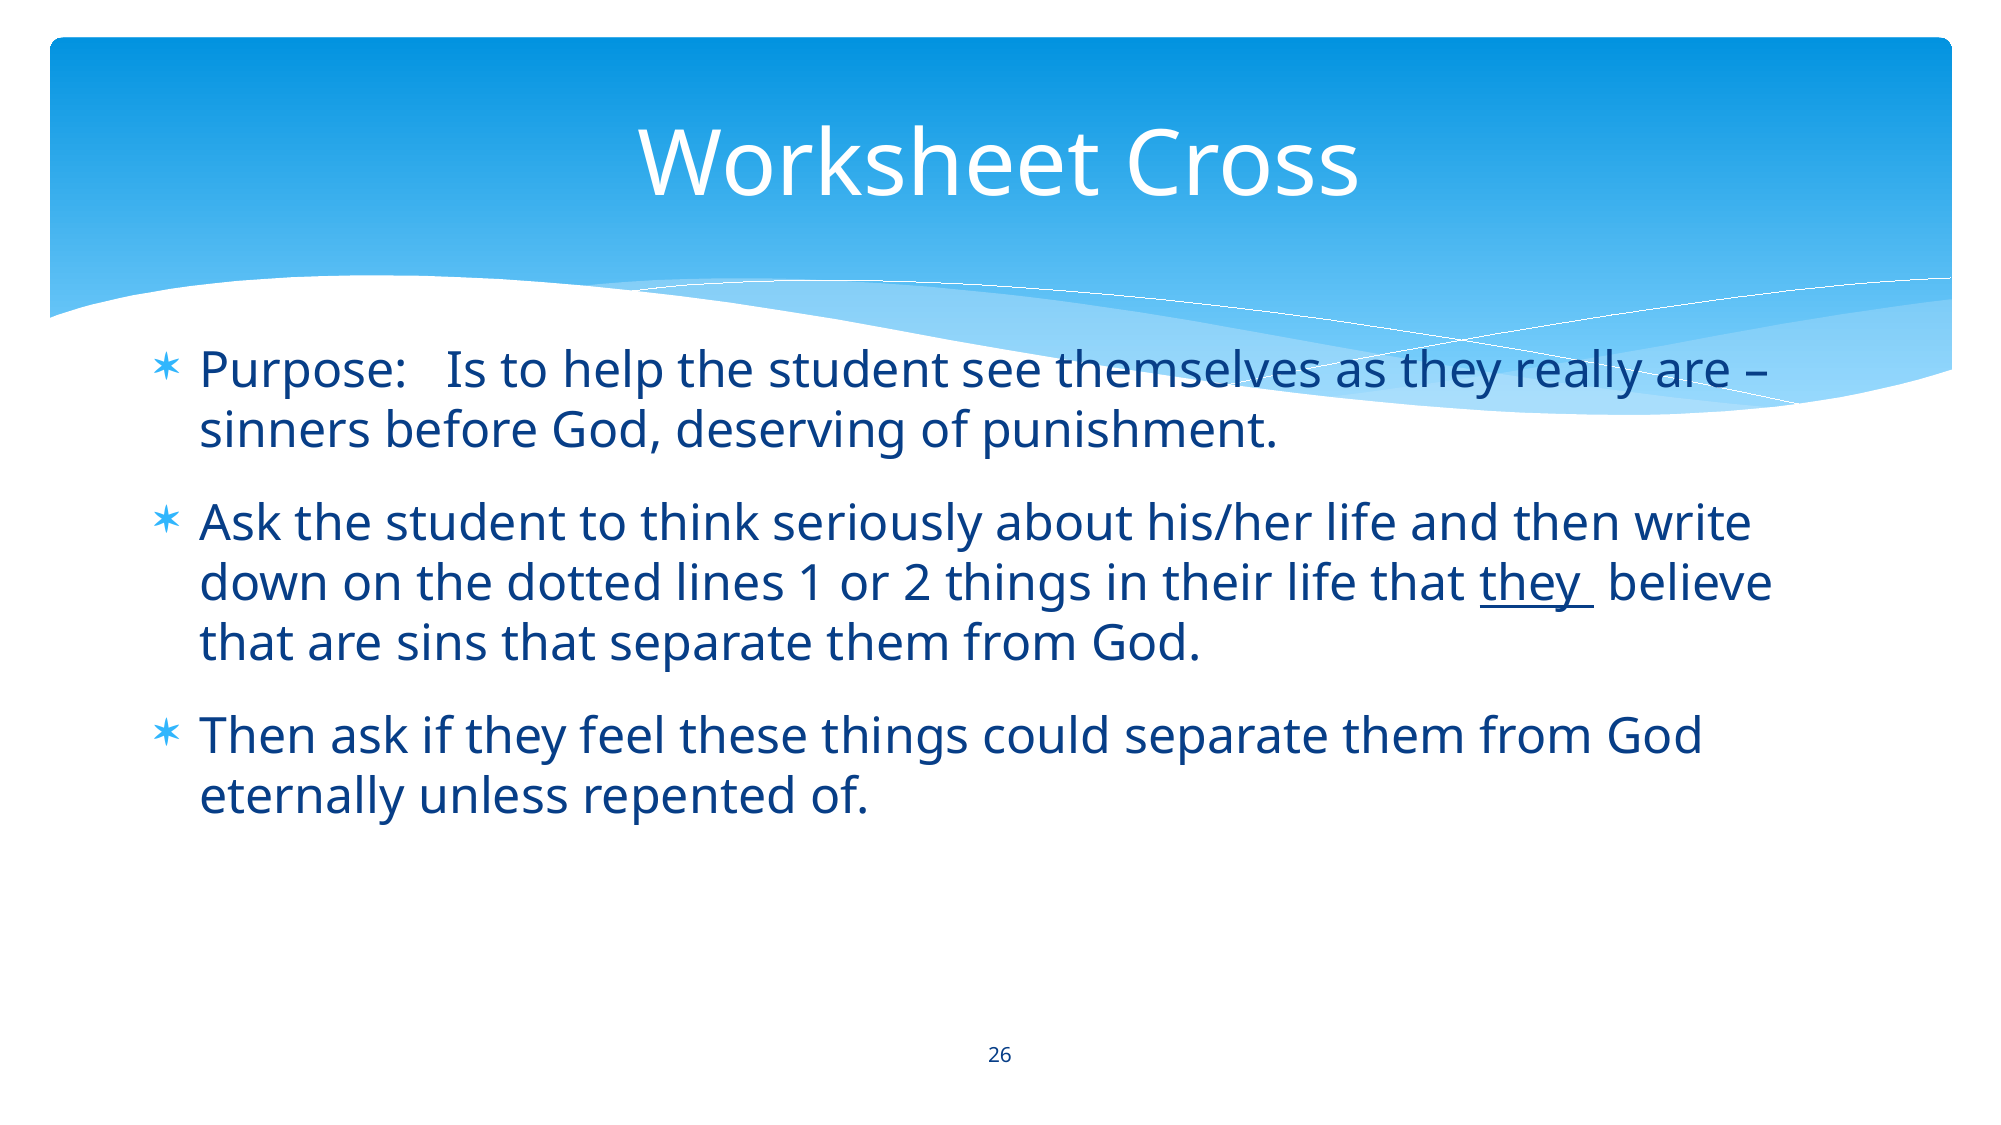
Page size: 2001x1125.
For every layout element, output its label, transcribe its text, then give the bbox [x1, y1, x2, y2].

list Purpose: Is to help the student see themselves as they really are – sinners before God, deserving of punishment. Ask the student to think seriously about his/her life and then write down on the dotted lines 1 or 2 things in their life that they believe that are sins that separate them from God. Then ask if they feel these things could separate them from God eternally unless repented of. [139, 329, 1841, 1005]
slide_number 26 [872, 1025, 1128, 1086]
title Worksheet Cross [99, 55, 1900, 261]
